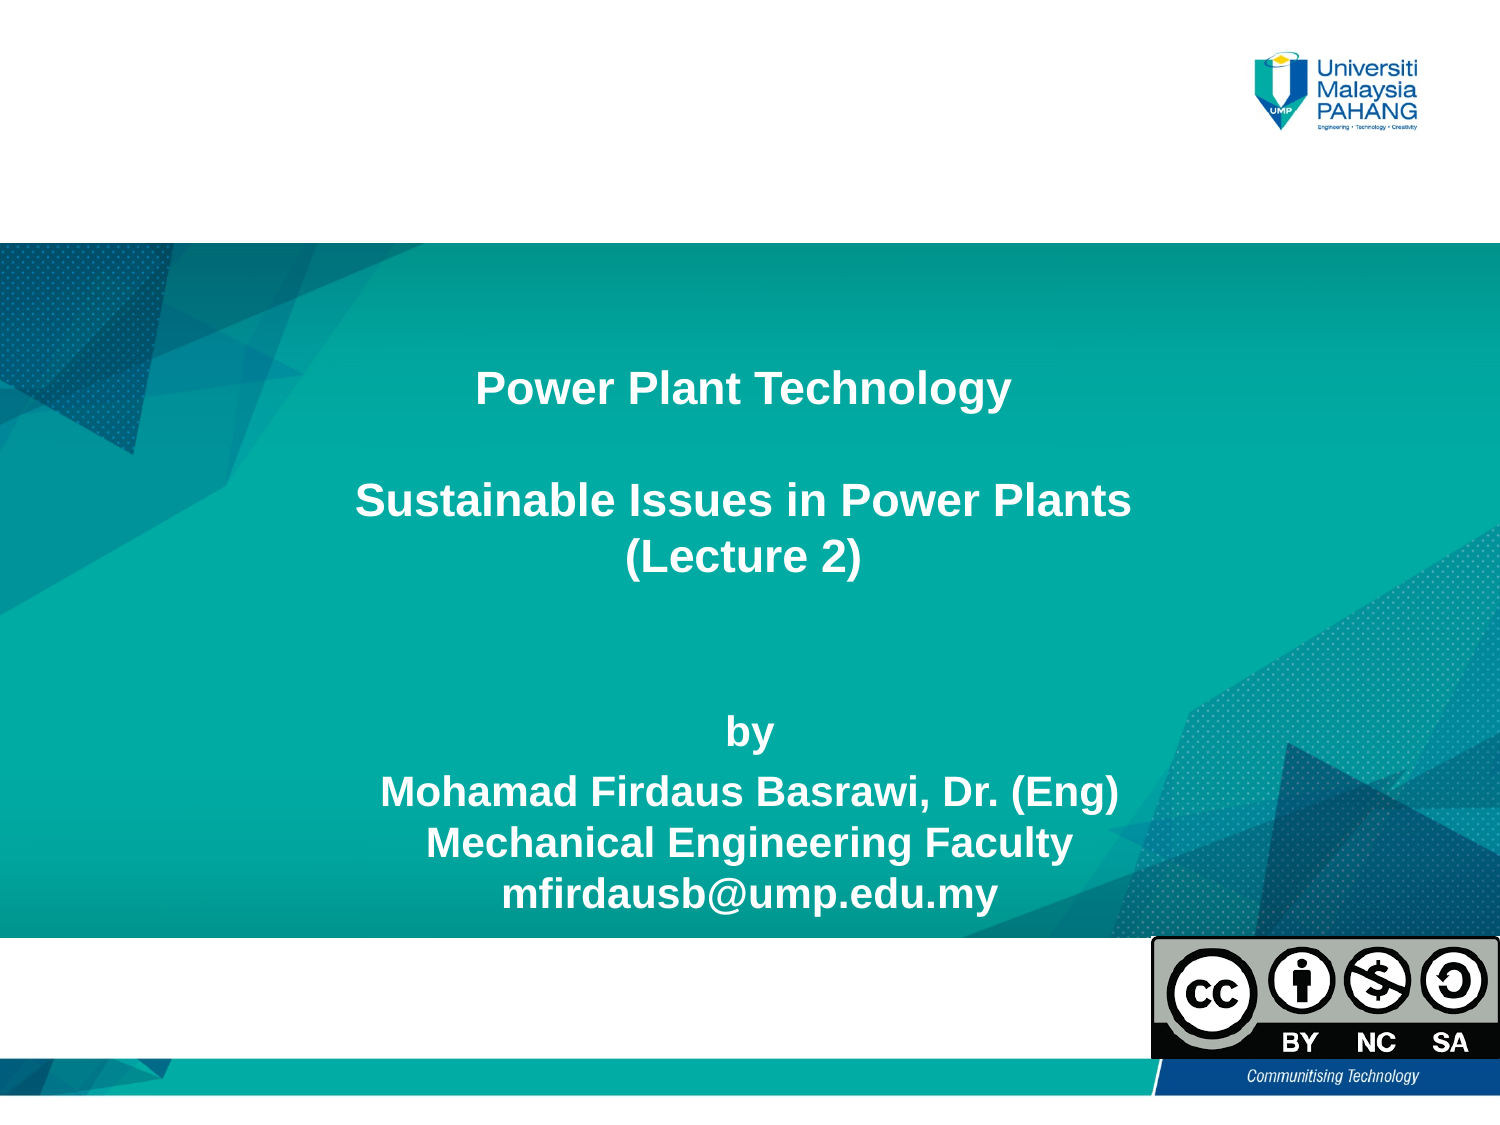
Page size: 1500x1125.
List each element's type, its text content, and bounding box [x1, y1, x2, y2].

picture [0, 0, 1500, 1125]
title Power Plant Technology Sustainable Issues in Power Plants (Lecture 2) [75, 349, 1413, 591]
subtitle by Mohamad Firdaus Basrawi, Dr. (Eng) Mechanical Engineering Faculty mfirdausb@ump.edu.my [225, 637, 1275, 925]
